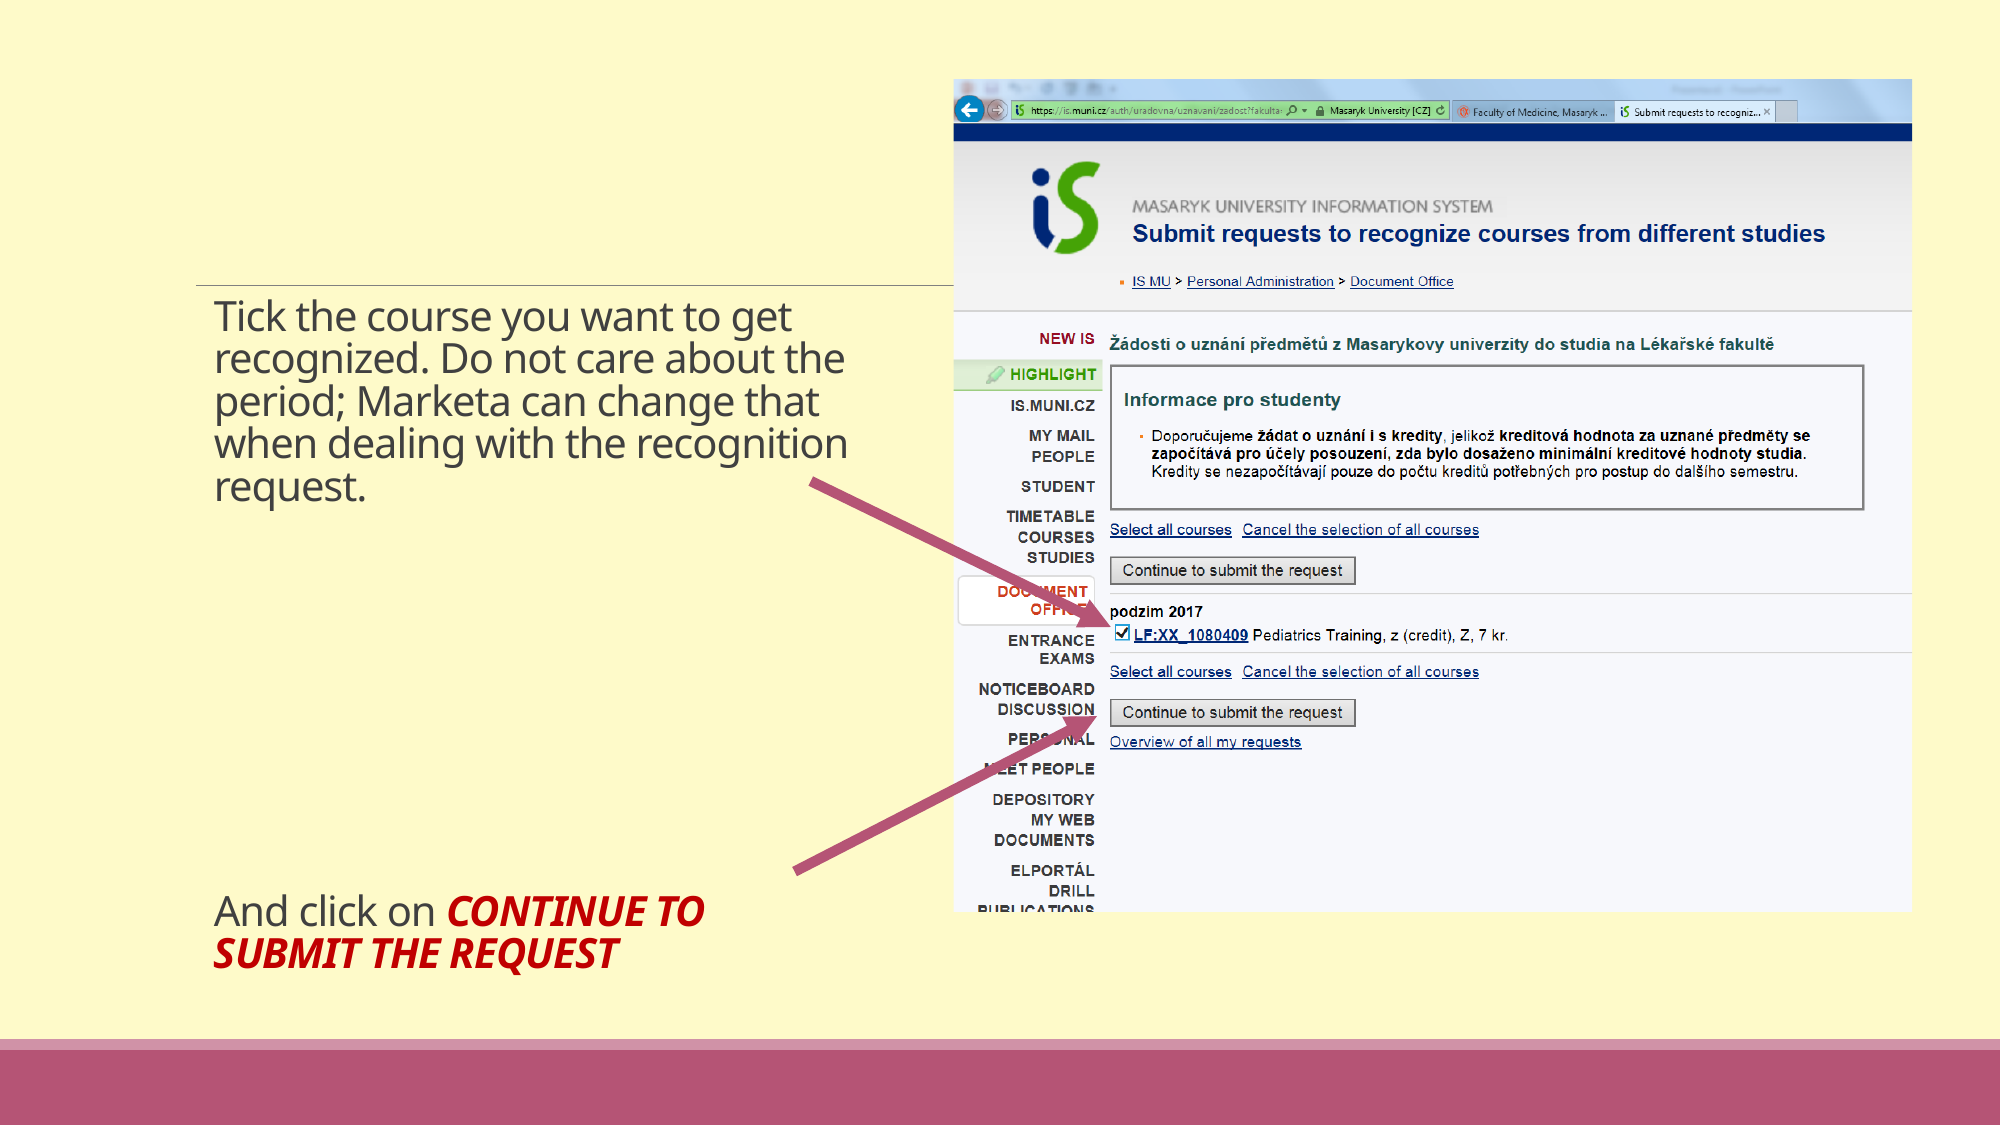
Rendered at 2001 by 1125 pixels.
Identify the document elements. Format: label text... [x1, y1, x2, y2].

title Tick the course you want to get recognized. Do not care about the period; Marketa can change that when dealing with the recognition request. And click on CONTINUE TO SUBMIT THE REQUEST [198, 205, 875, 986]
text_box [810, 480, 1112, 628]
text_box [793, 715, 1098, 873]
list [952, 79, 1913, 913]
